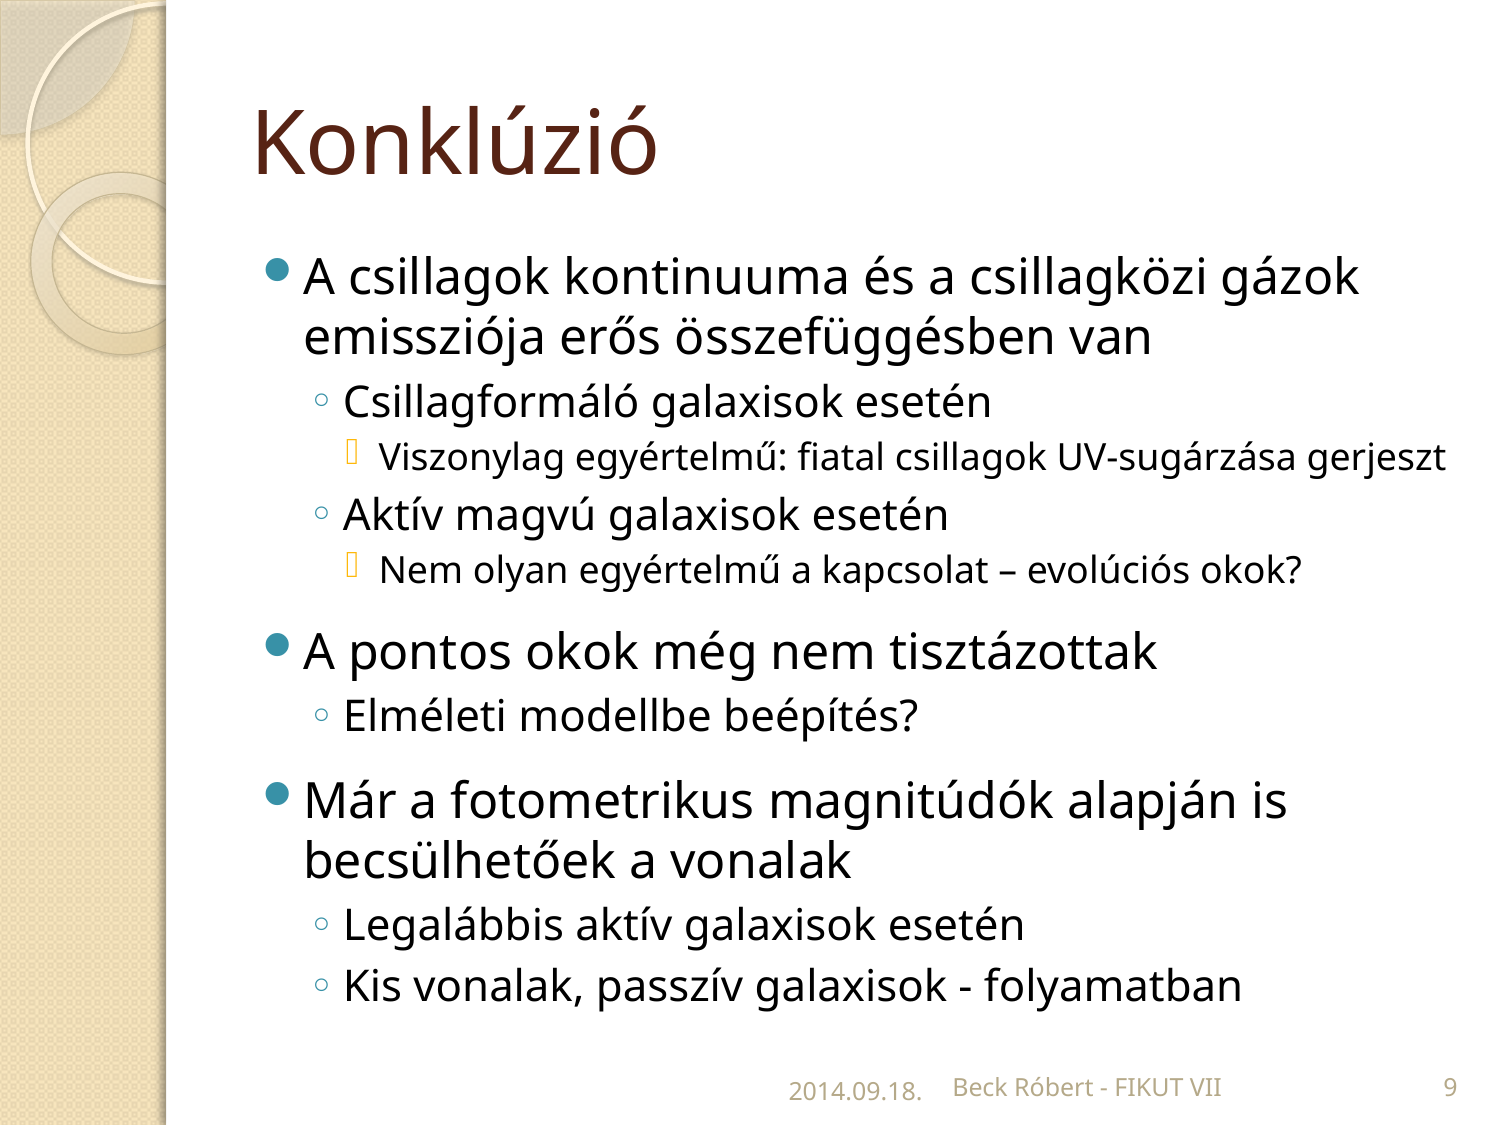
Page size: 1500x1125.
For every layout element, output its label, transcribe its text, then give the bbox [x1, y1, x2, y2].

slide_number 9 [1413, 1034, 1488, 1113]
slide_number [587, 1034, 937, 1113]
list A csillagok kontinuuma és a csillagközi gázok emissziója erős összefüggésben van Csillagformáló galaxisok esetén Viszonylag egyértelmű: fiatal csillagok UV-sugárzása gerjeszt Aktív magvú galaxisok esetén Nem olyan egyértelmű a kapcsolat – evolúciós okok? A pontos okok még nem tisztázottak Elméleti modellbe beépítés? Már a fotometrikus magnitúdók alapján is becsülhetőek a vonalak Legalábbis aktív galaxisok esetén Kis vonalak, passzív galaxisok - folyamatban [235, 237, 1466, 1025]
title Konklúzió [235, 45, 1466, 233]
footer Beck Róbert - FIKUT VII [937, 1034, 1413, 1113]
